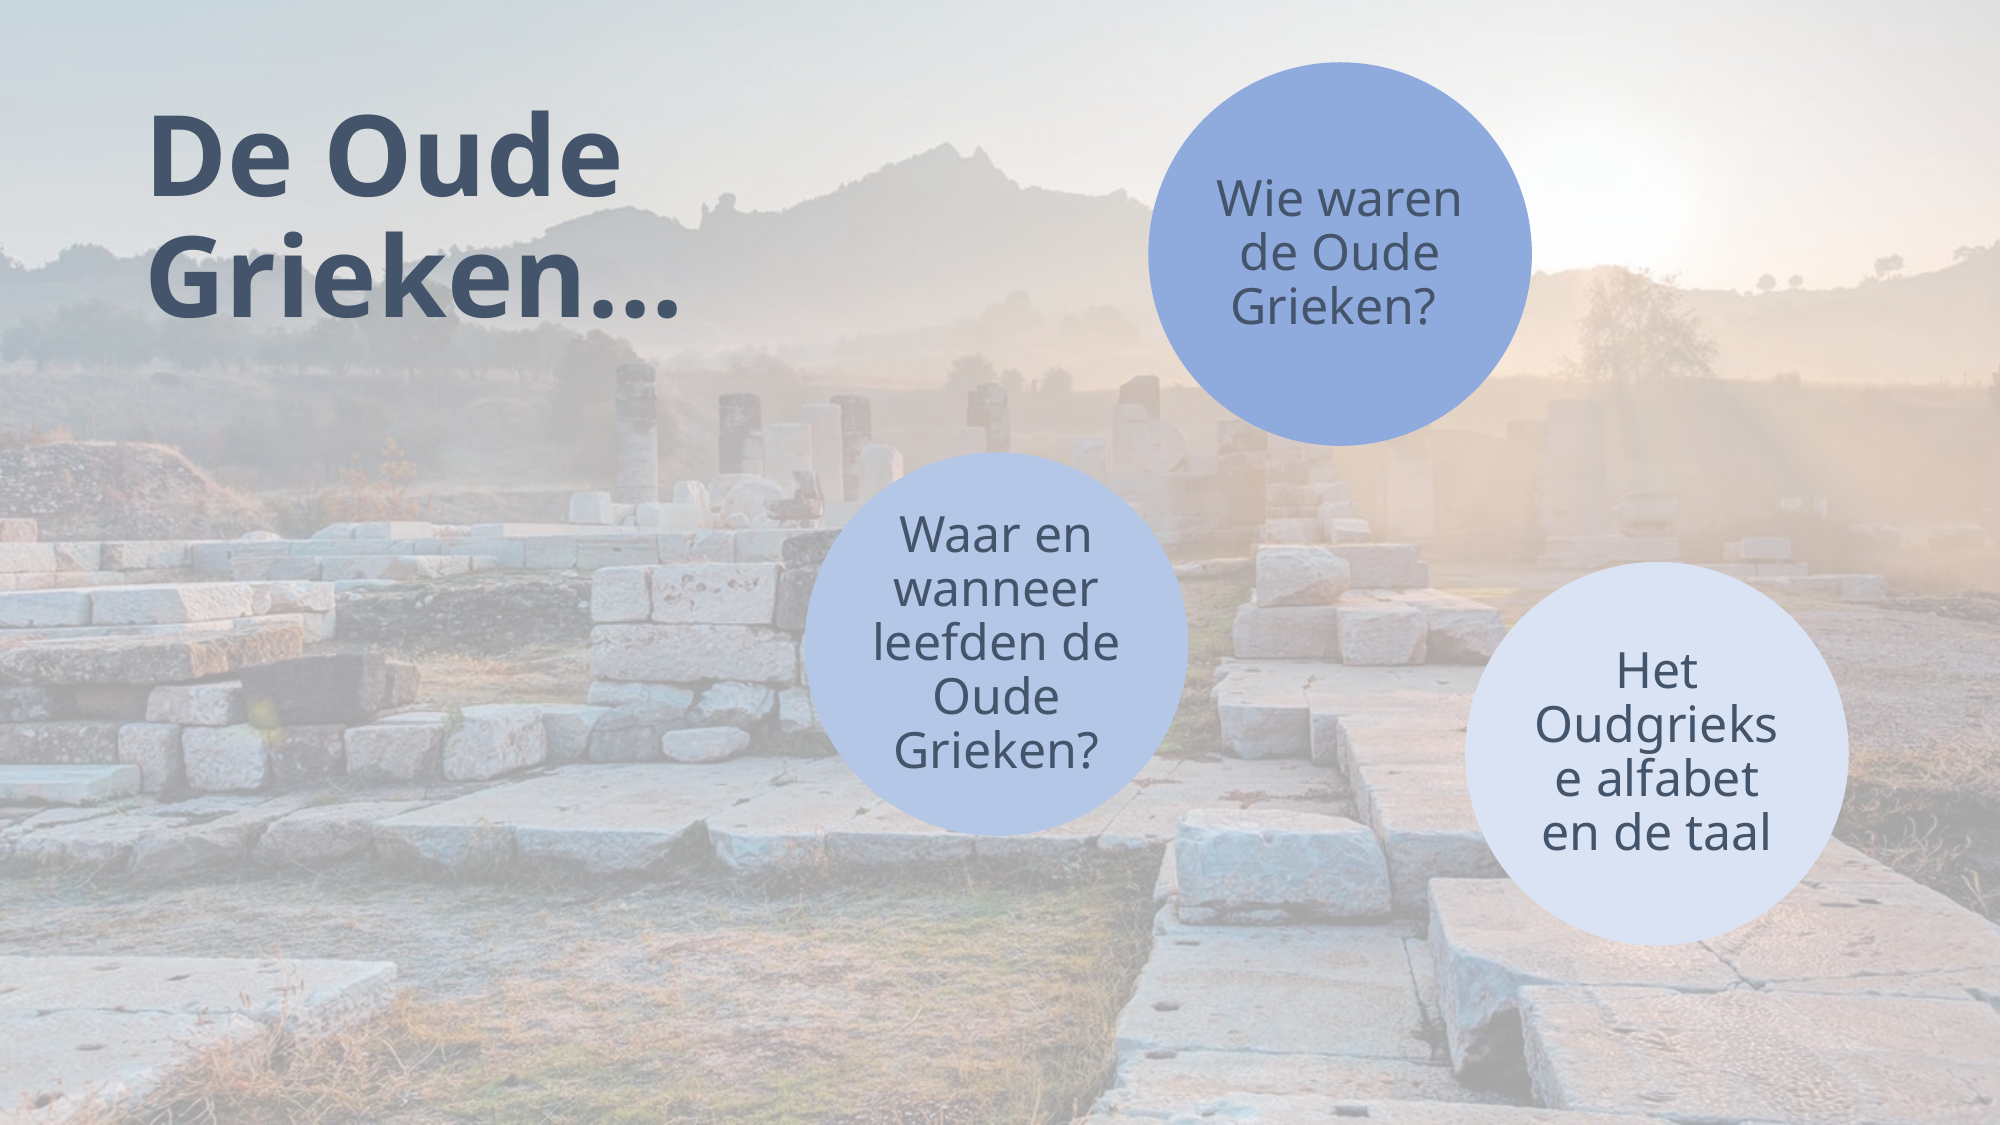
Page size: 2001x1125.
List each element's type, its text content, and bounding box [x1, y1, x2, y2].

title De Oude Grieken… [129, 91, 728, 427]
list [759, 62, 1922, 946]
